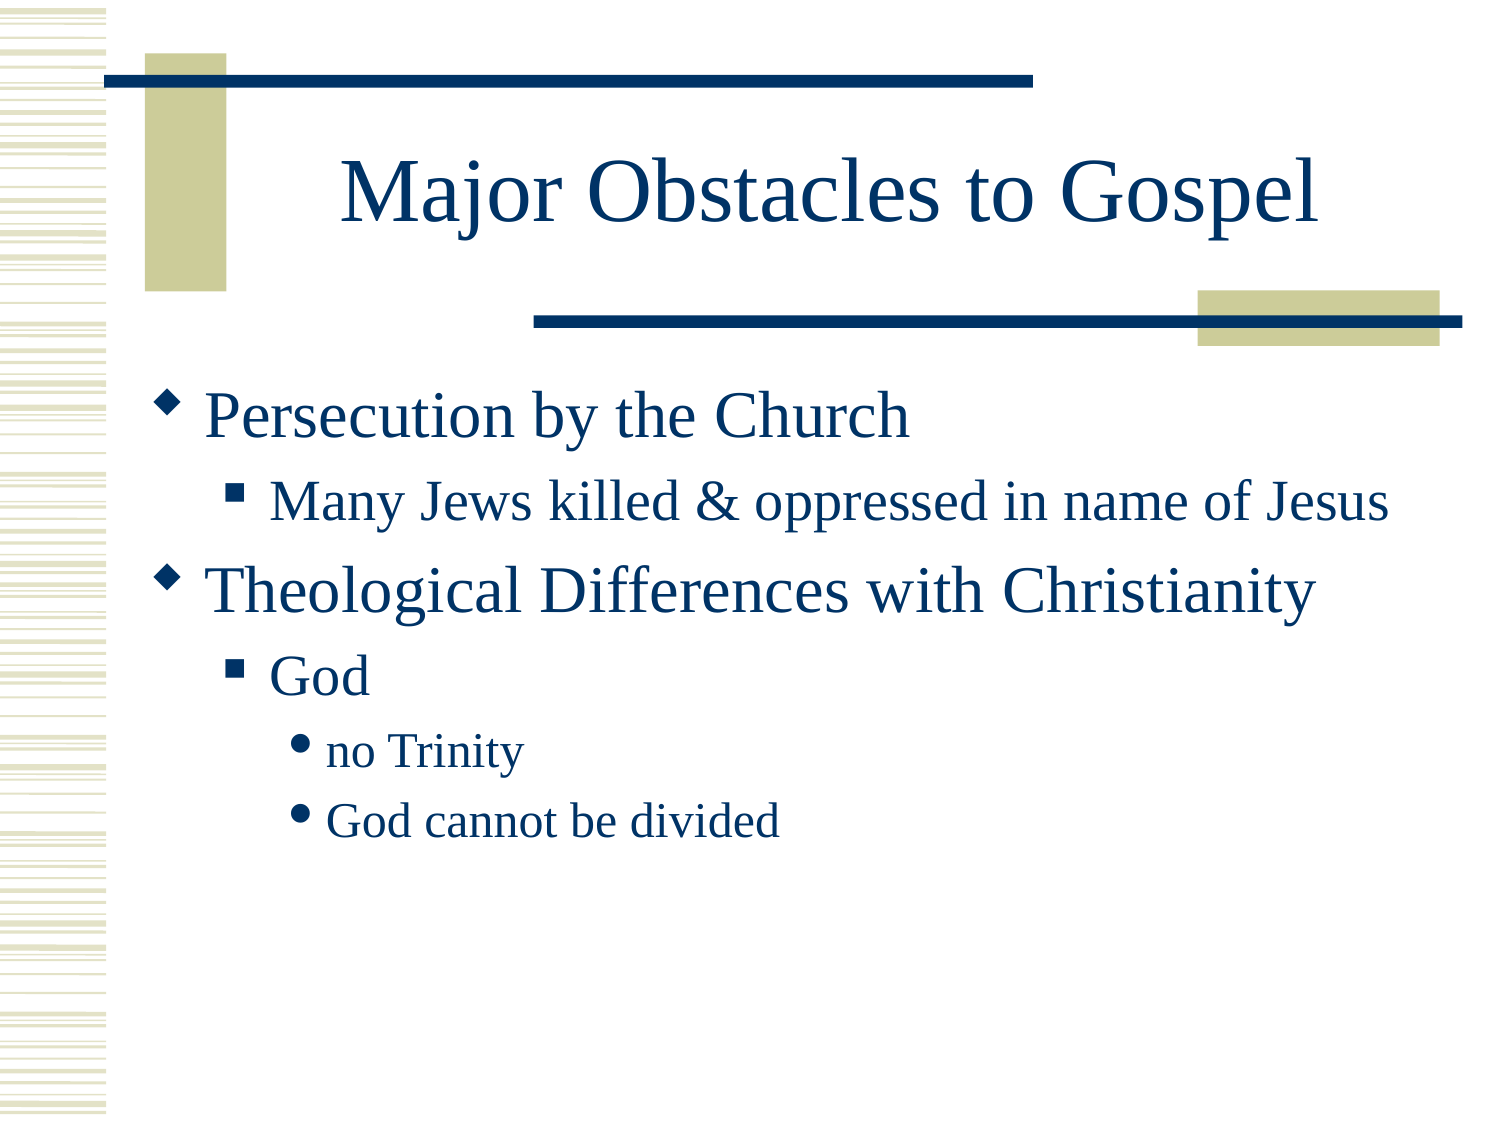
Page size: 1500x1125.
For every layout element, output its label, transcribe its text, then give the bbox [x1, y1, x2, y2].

list Persecution by the Church Many Jews killed & oppressed in name of Jesus Theological Differences with Christianity God no Trinity God cannot be divided [132, 363, 1439, 1000]
title Major Obstacles to Gospel [225, 99, 1436, 288]
